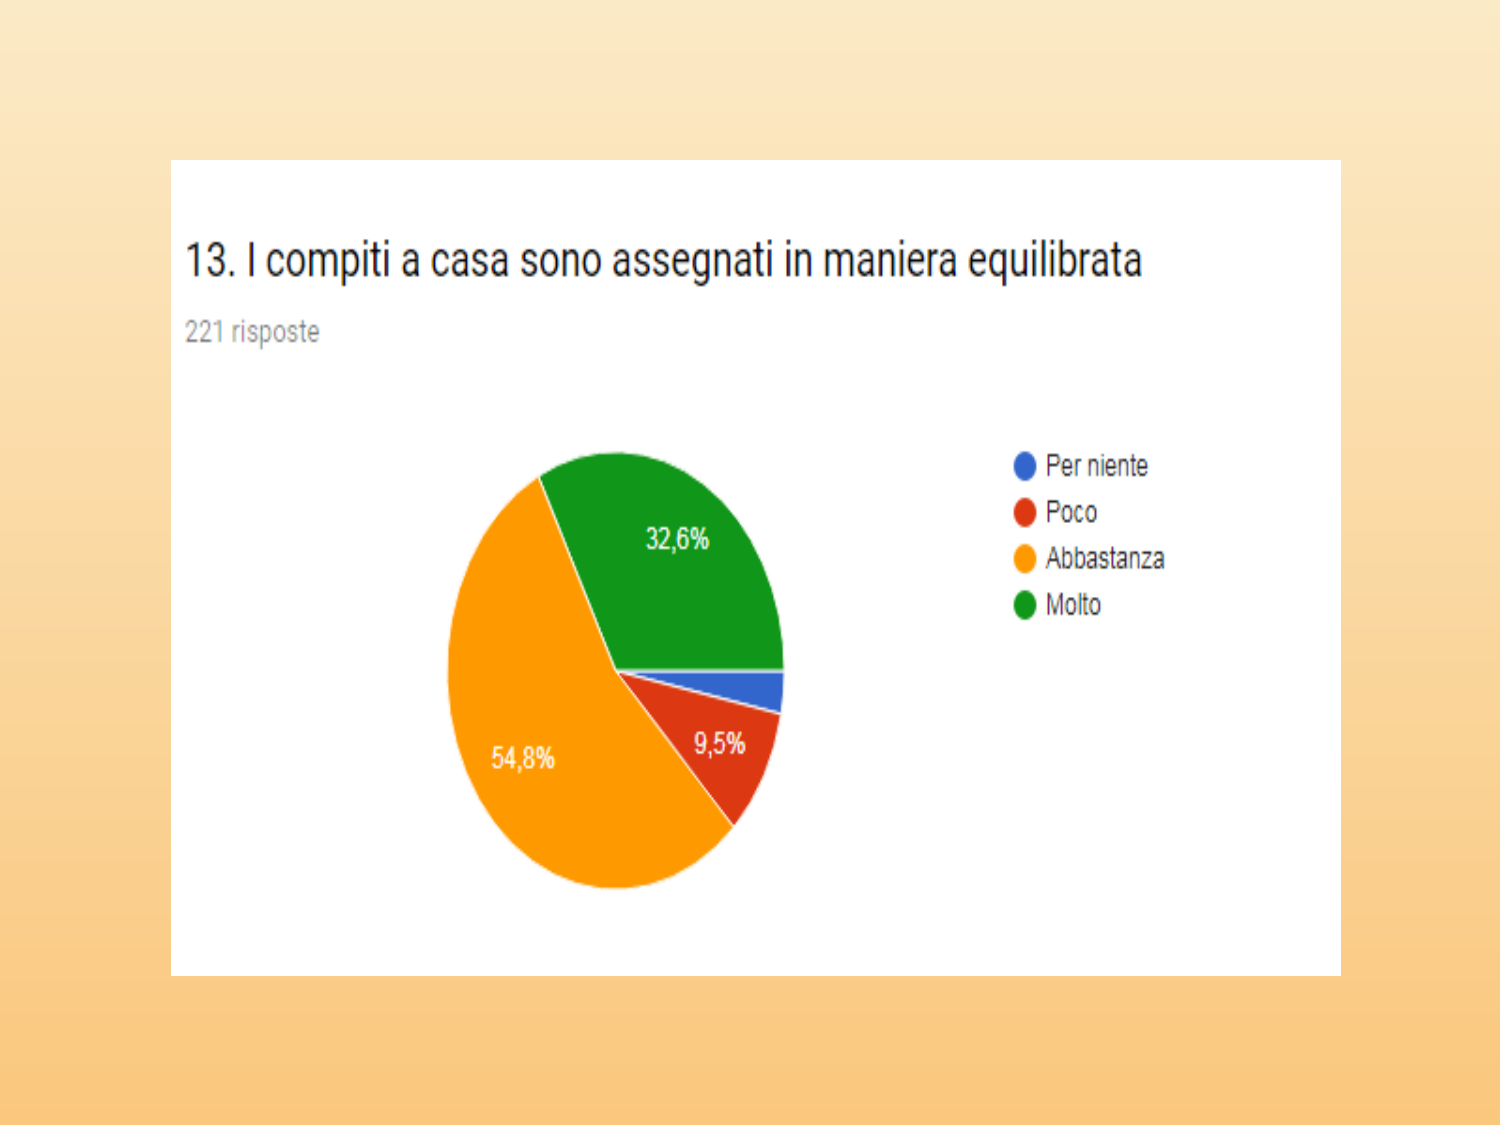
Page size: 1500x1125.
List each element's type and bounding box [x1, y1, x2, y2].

picture [170, 160, 1341, 977]
